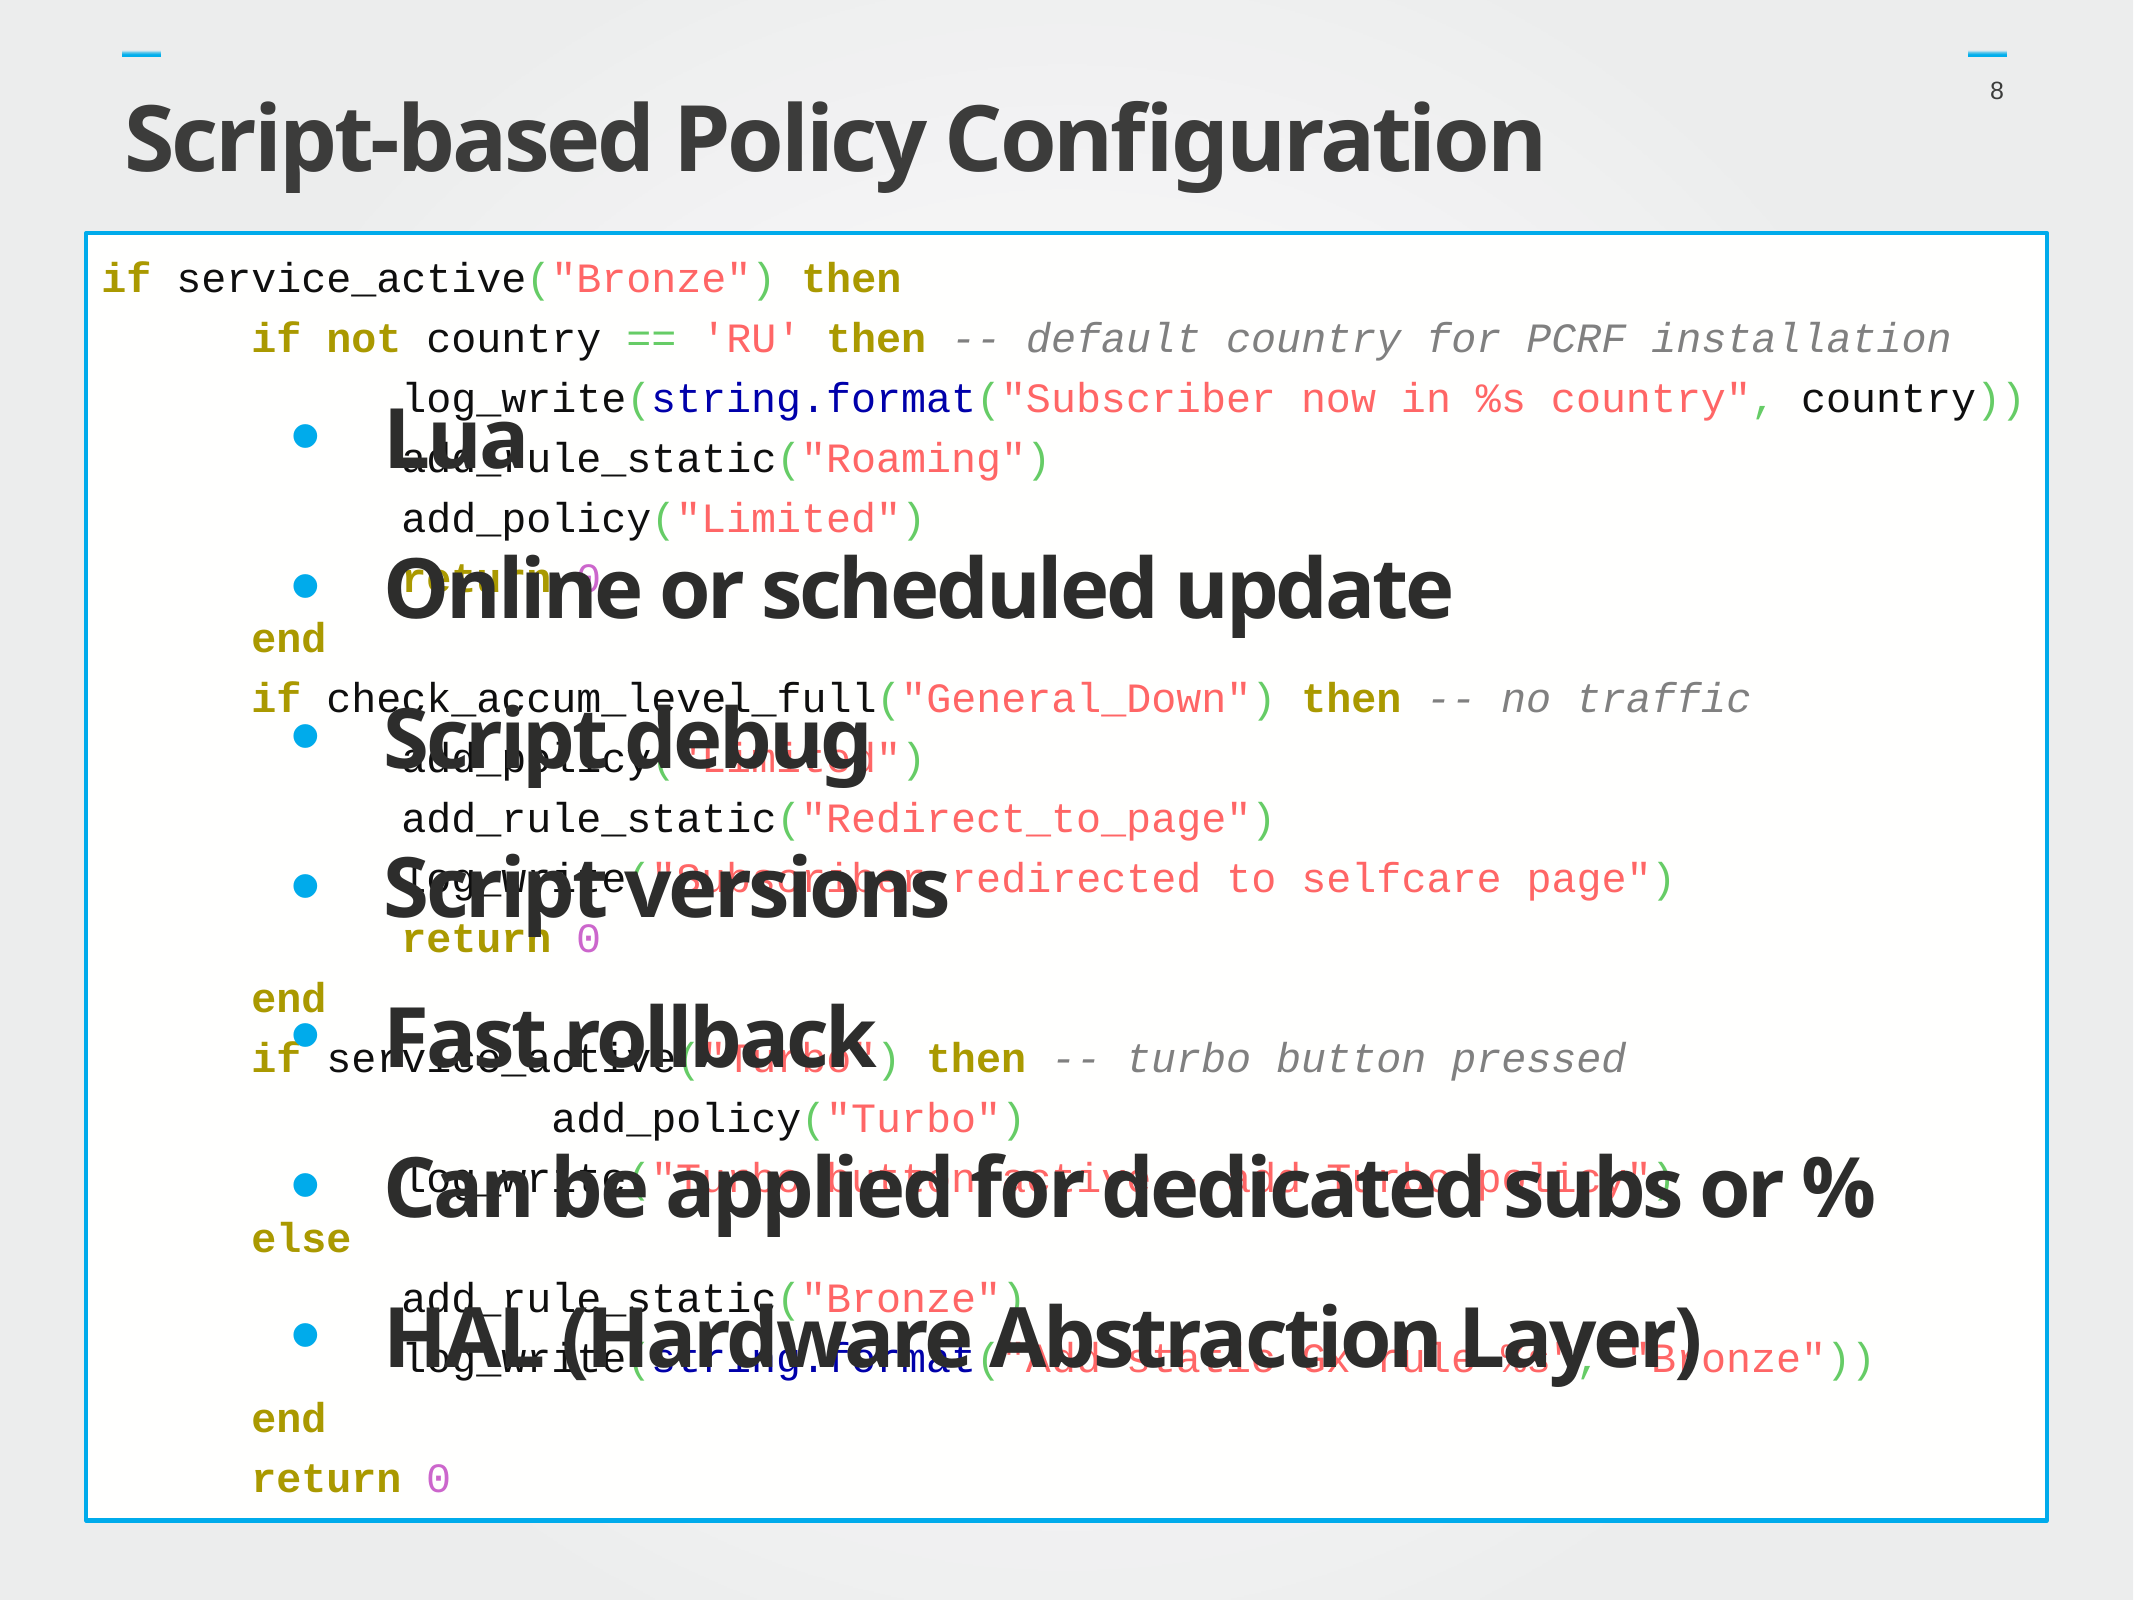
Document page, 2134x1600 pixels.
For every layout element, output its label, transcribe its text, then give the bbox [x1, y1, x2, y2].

text_box if service_active("Bronze") then if not country == 'RU' then -- default country for PCRF installation log_write(string.format("Subscriber now in %s country", country)) add_rule_static("Roaming") add_policy("Limited") return 0 end if check_accum_level_full("General_Down") then -- no traffic add_policy("Limited") add_rule_static("Redirect_to_page") log_write("Subscriber redirected to selfcare page") return 0 end if service_active("Turbo") then -- turbo button pressed add_policy("Turbo") log_write("Turbo button active - add Turbo policy") else add_rule_static("Bronze") log_write(string.format("Add static Gx rule %s", "Bronze")) end return 0 [84, 231, 2049, 1523]
picture [0, 0, 2134, 1600]
slide_number 8 [1973, 74, 2005, 105]
text_box Lua Online or scheduled update Script debug Script versions Fast rollback Can be applied for dedicated subs or % HAL (Hardware Abstraction Layer) [275, 327, 1953, 1392]
list Script-based Policy Configuration [124, 79, 1634, 171]
